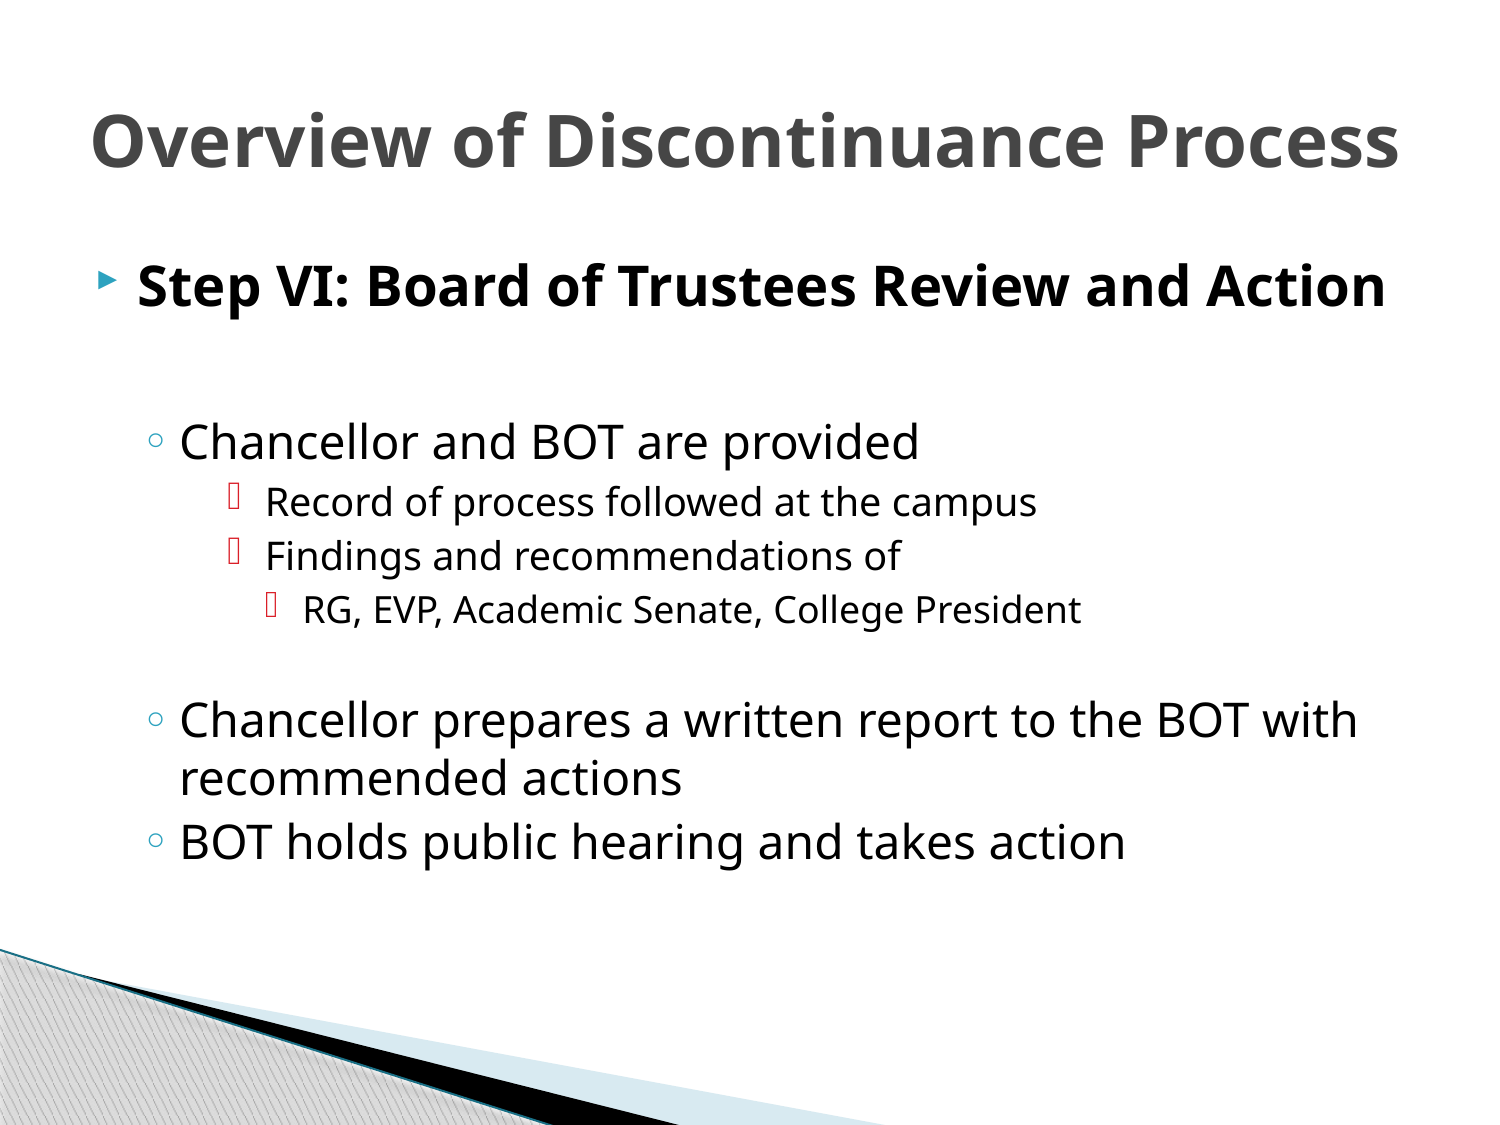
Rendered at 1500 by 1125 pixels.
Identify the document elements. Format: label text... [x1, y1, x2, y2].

list Step VI: Board of Trustees Review and Action Chancellor and BOT are provided Record of process followed at the campus Findings and recommendations of RG, EVP, Academic Senate, College President Chancellor prepares a written report to the BOT with recommended actions BOT holds public hearing and takes action [62, 243, 1425, 986]
title Overview of Discontinuance Process [75, 45, 1425, 233]
